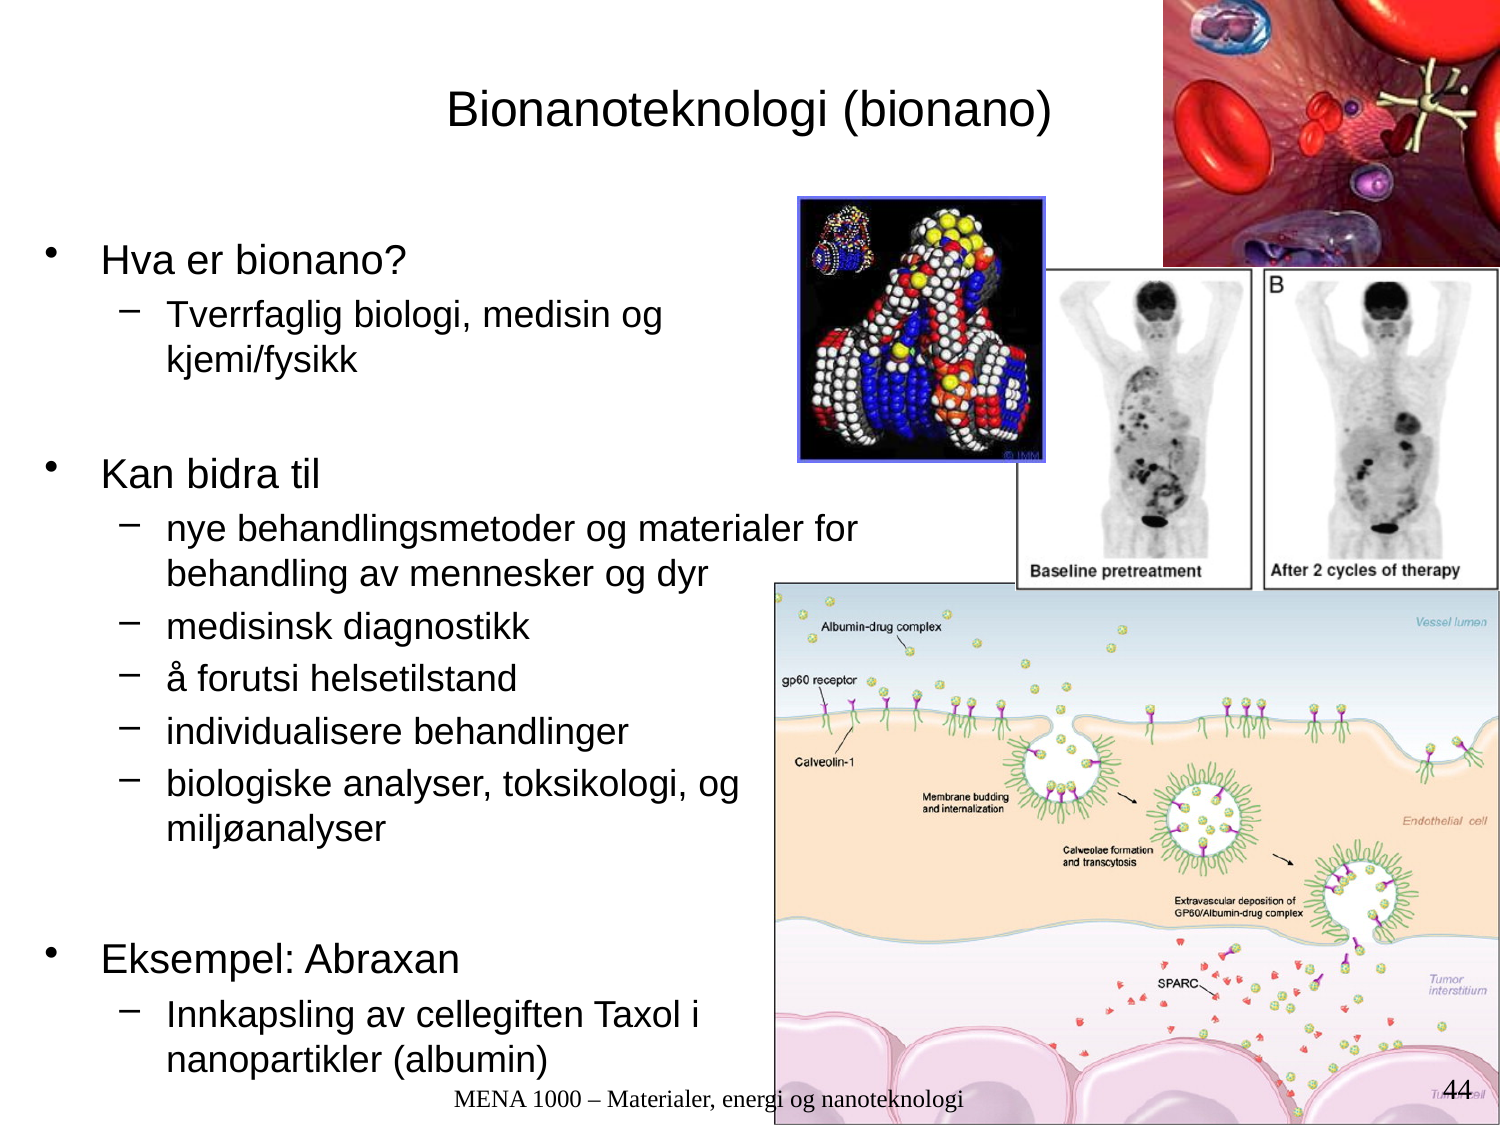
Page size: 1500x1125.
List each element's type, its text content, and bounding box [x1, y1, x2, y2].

picture [773, 0, 1500, 1125]
footer MENA 1000 – Materialer, energi og nanoteknologi [430, 1074, 768, 1125]
title Bionanoteknologi (bionano) [112, 12, 1158, 201]
list Hva er bionano? Tverrfaglig biologi, medisin og kjemi/fysikk Kan bidra til nye behandlingsmetoder og materialer for behandling av mennesker og dyr medisinsk diagnostikk å forutsi helsetilstand individualisere behandlinger biologiske analyser, toksikologi, og miljøanalyser Eksempel: Abraxan Innkapsling av cellegiften Taxol i nanopartikler (albumin) [29, 224, 881, 1001]
